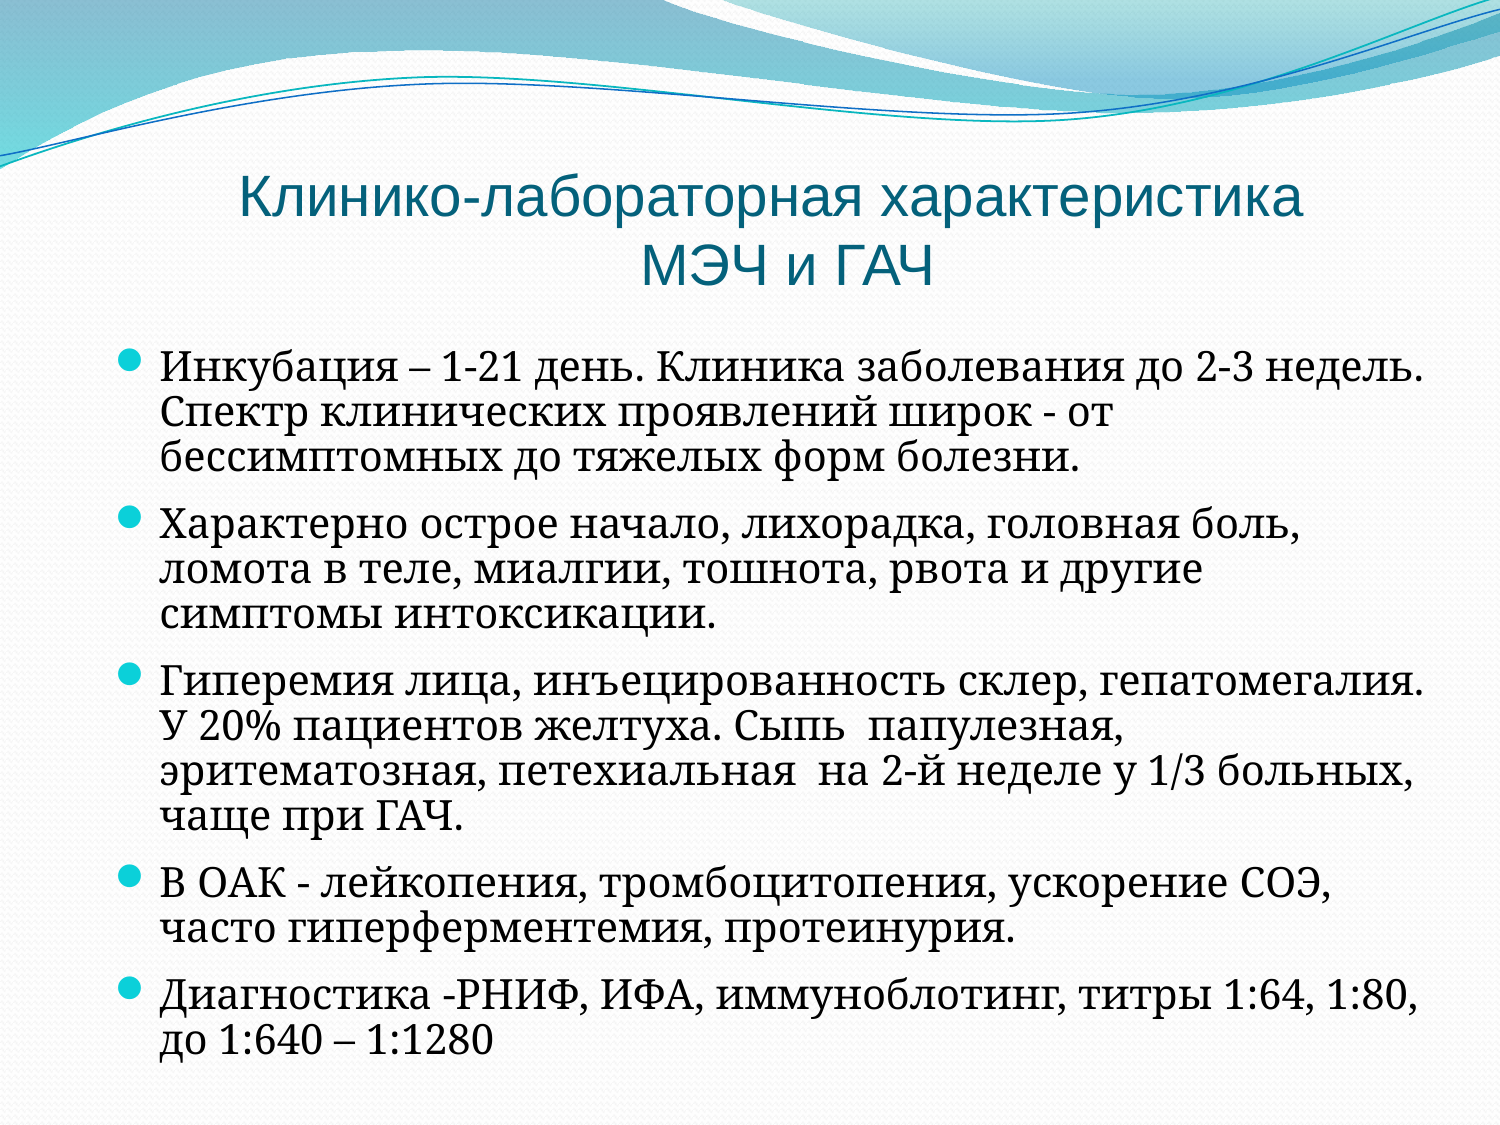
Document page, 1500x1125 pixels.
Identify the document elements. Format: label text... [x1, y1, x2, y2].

list Инкубация – 1-21 день. Клиника заболевания до 2-3 недель. Спектр клинических проявлений широк - от бессимптомных до тяжелых форм болезни. Характерно острое начало, лихорадка, головная боль, ломота в теле, миалгии, тошнота, рвота и другие симптомы интоксикации. Гиперемия лица, инъецированность склер, гепатомегалия. У 20% пациентов желтуха. Сыпь папулезная, эритематозная, петехиальная на 2-й неделе у 1/3 больных, чаще при ГАЧ. В ОАК - лейкопения, тромбоцитопения, ускорение СОЭ, часто гиперферментемия, протеинурия. Диагностика -РНИФ, ИФА, иммуноблотинг, титры 1:64, 1:80, до 1:640 – 1:1280 [100, 338, 1451, 1079]
title Клинико-лабораторная характеристика МЭЧ и ГАЧ [100, 46, 1476, 298]
